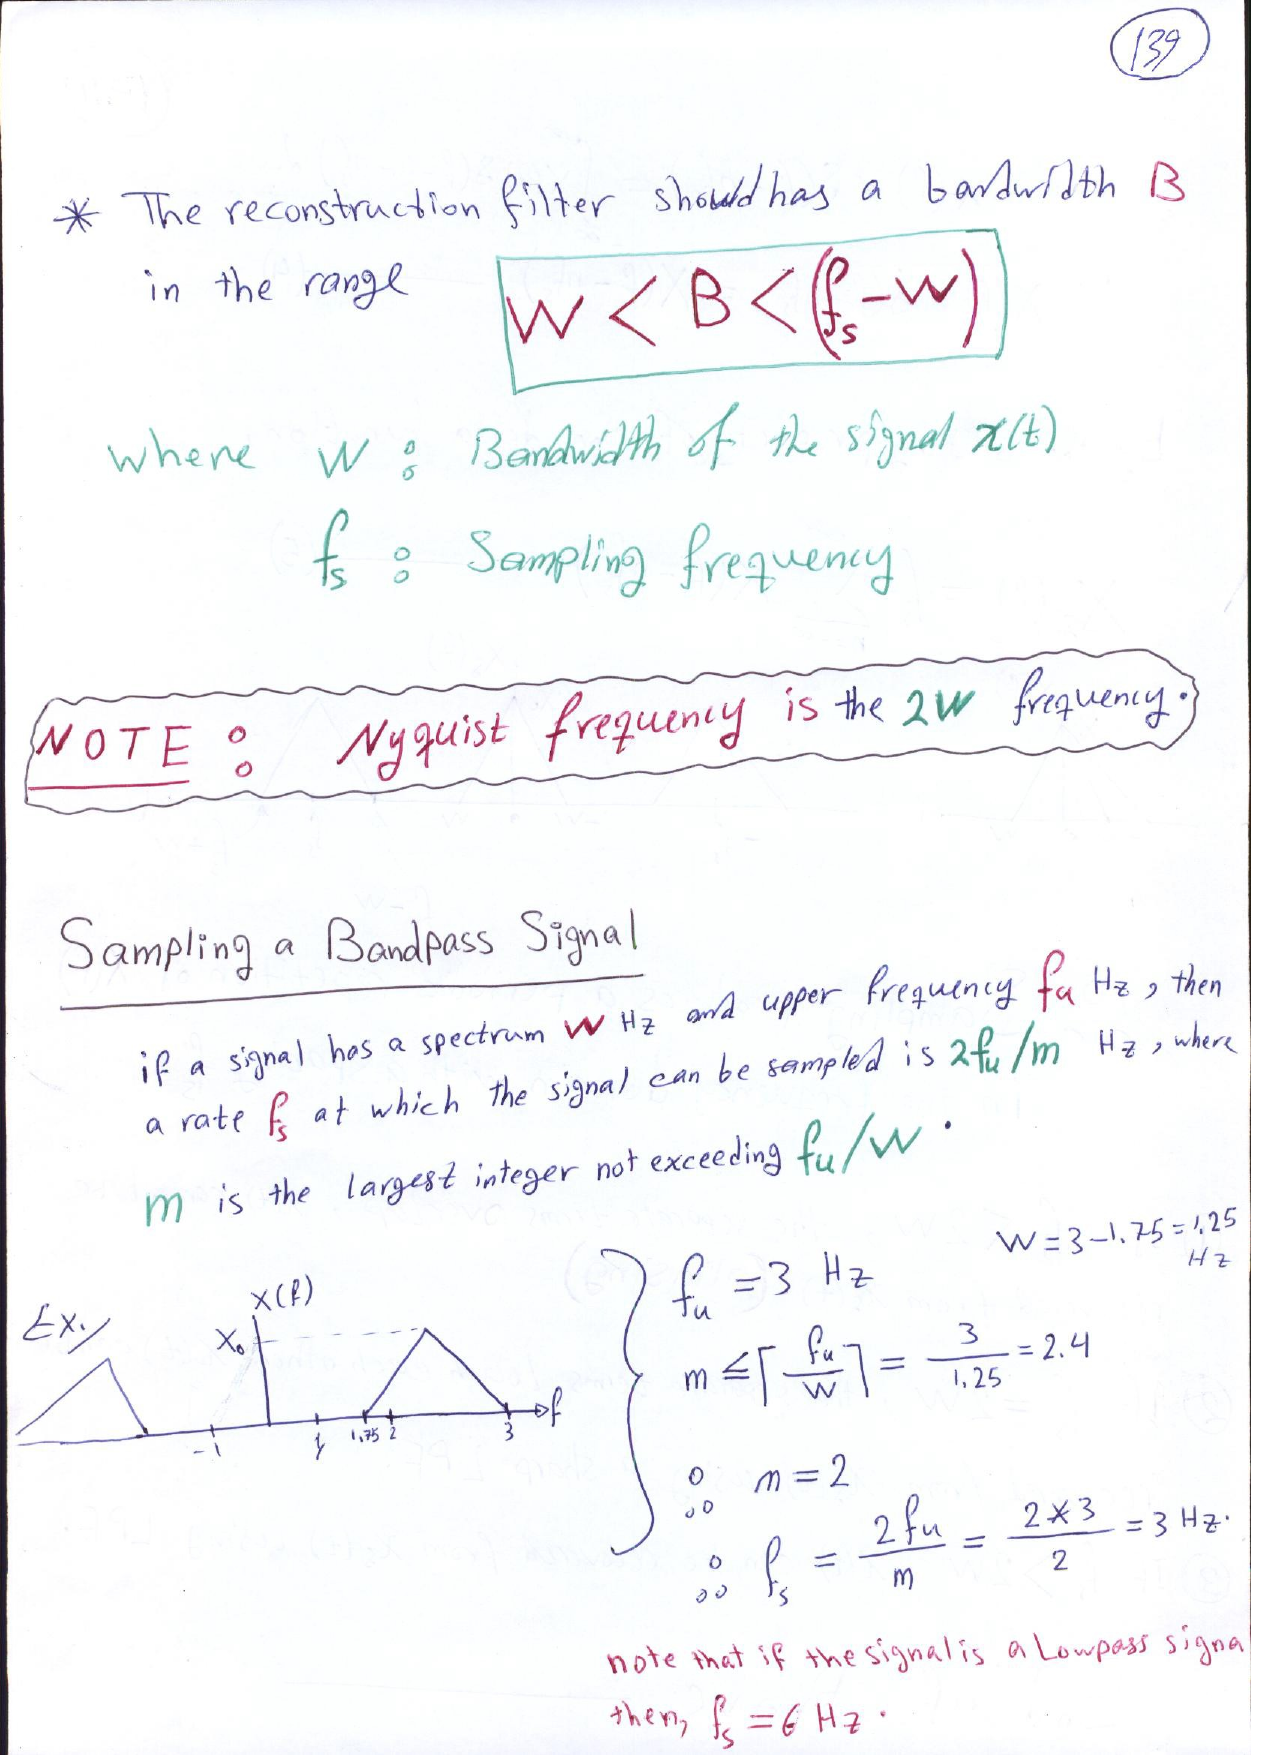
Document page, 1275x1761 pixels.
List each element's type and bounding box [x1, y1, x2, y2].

text_box [0, 0, 1251, 1755]
